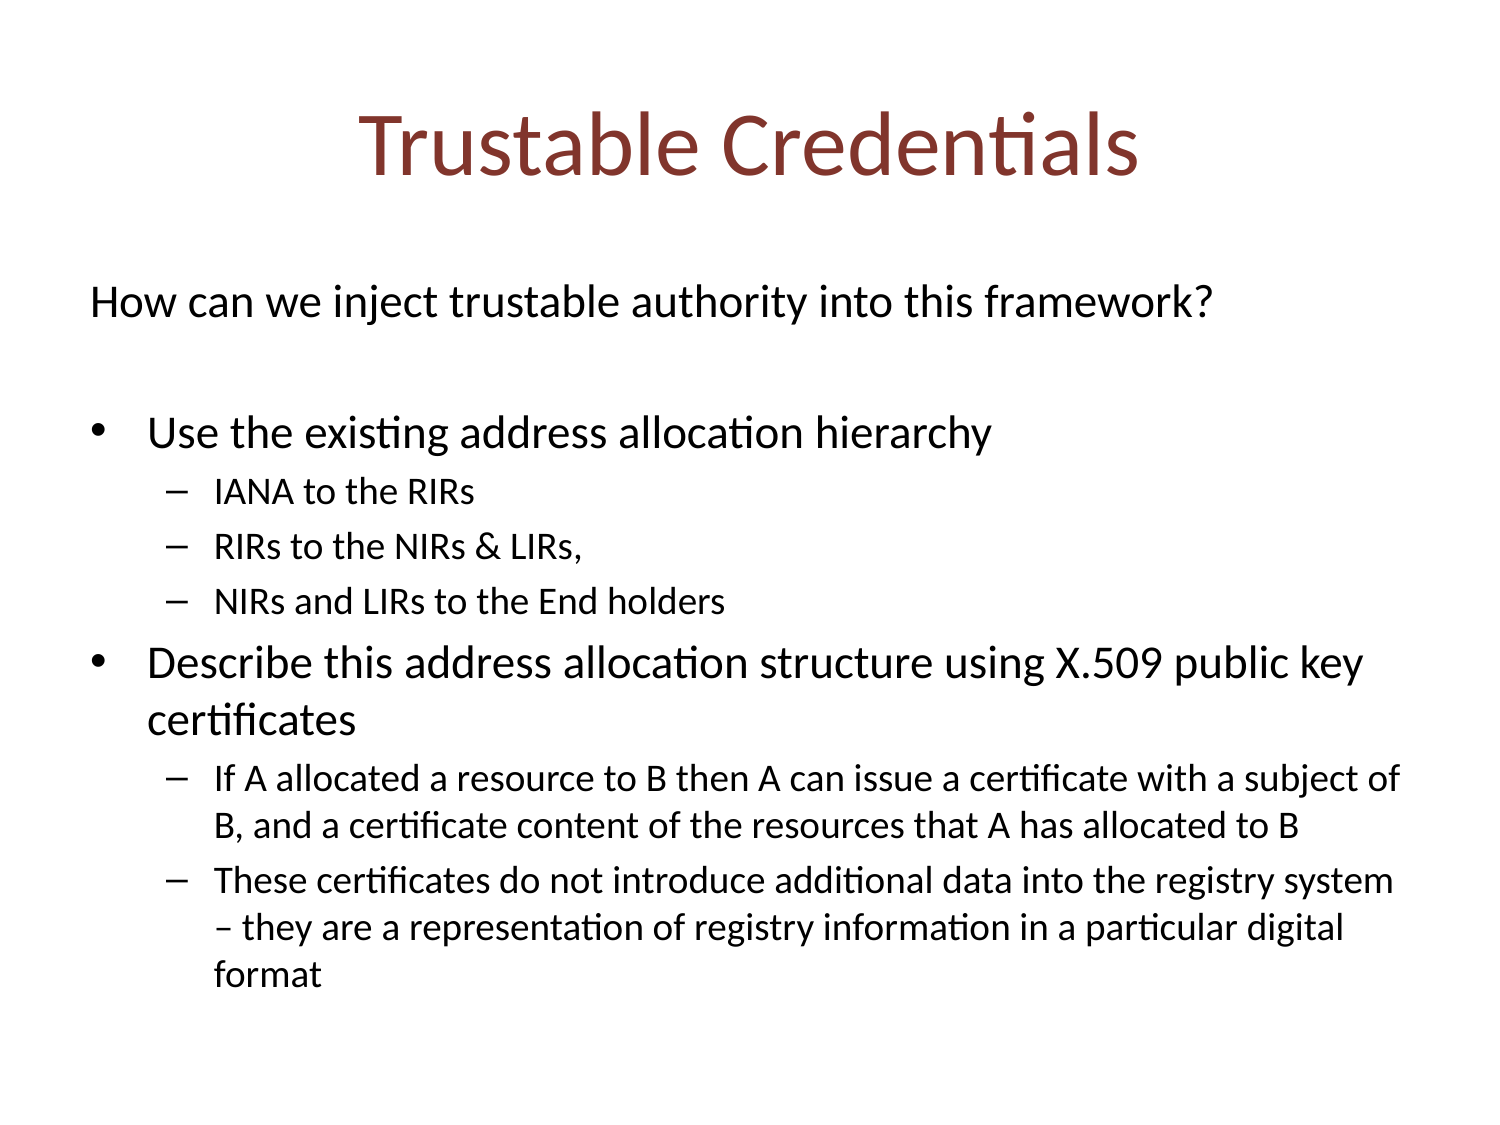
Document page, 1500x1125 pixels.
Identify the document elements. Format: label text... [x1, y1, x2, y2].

list How can we inject trustable authority into this framework? Use the existing address allocation hierarchy IANA to the RIRs RIRs to the NIRs & LIRs, NIRs and LIRs to the End holders Describe this address allocation structure using X.509 public key certificates If A allocated a resource to B then A can issue a certificate with a subject of B, and a certificate content of the resources that A has allocated to B These certificates do not introduce additional data into the registry system – they are a representation of registry information in a particular digital format [75, 262, 1425, 1005]
title Trustable Credentials [75, 45, 1425, 233]
